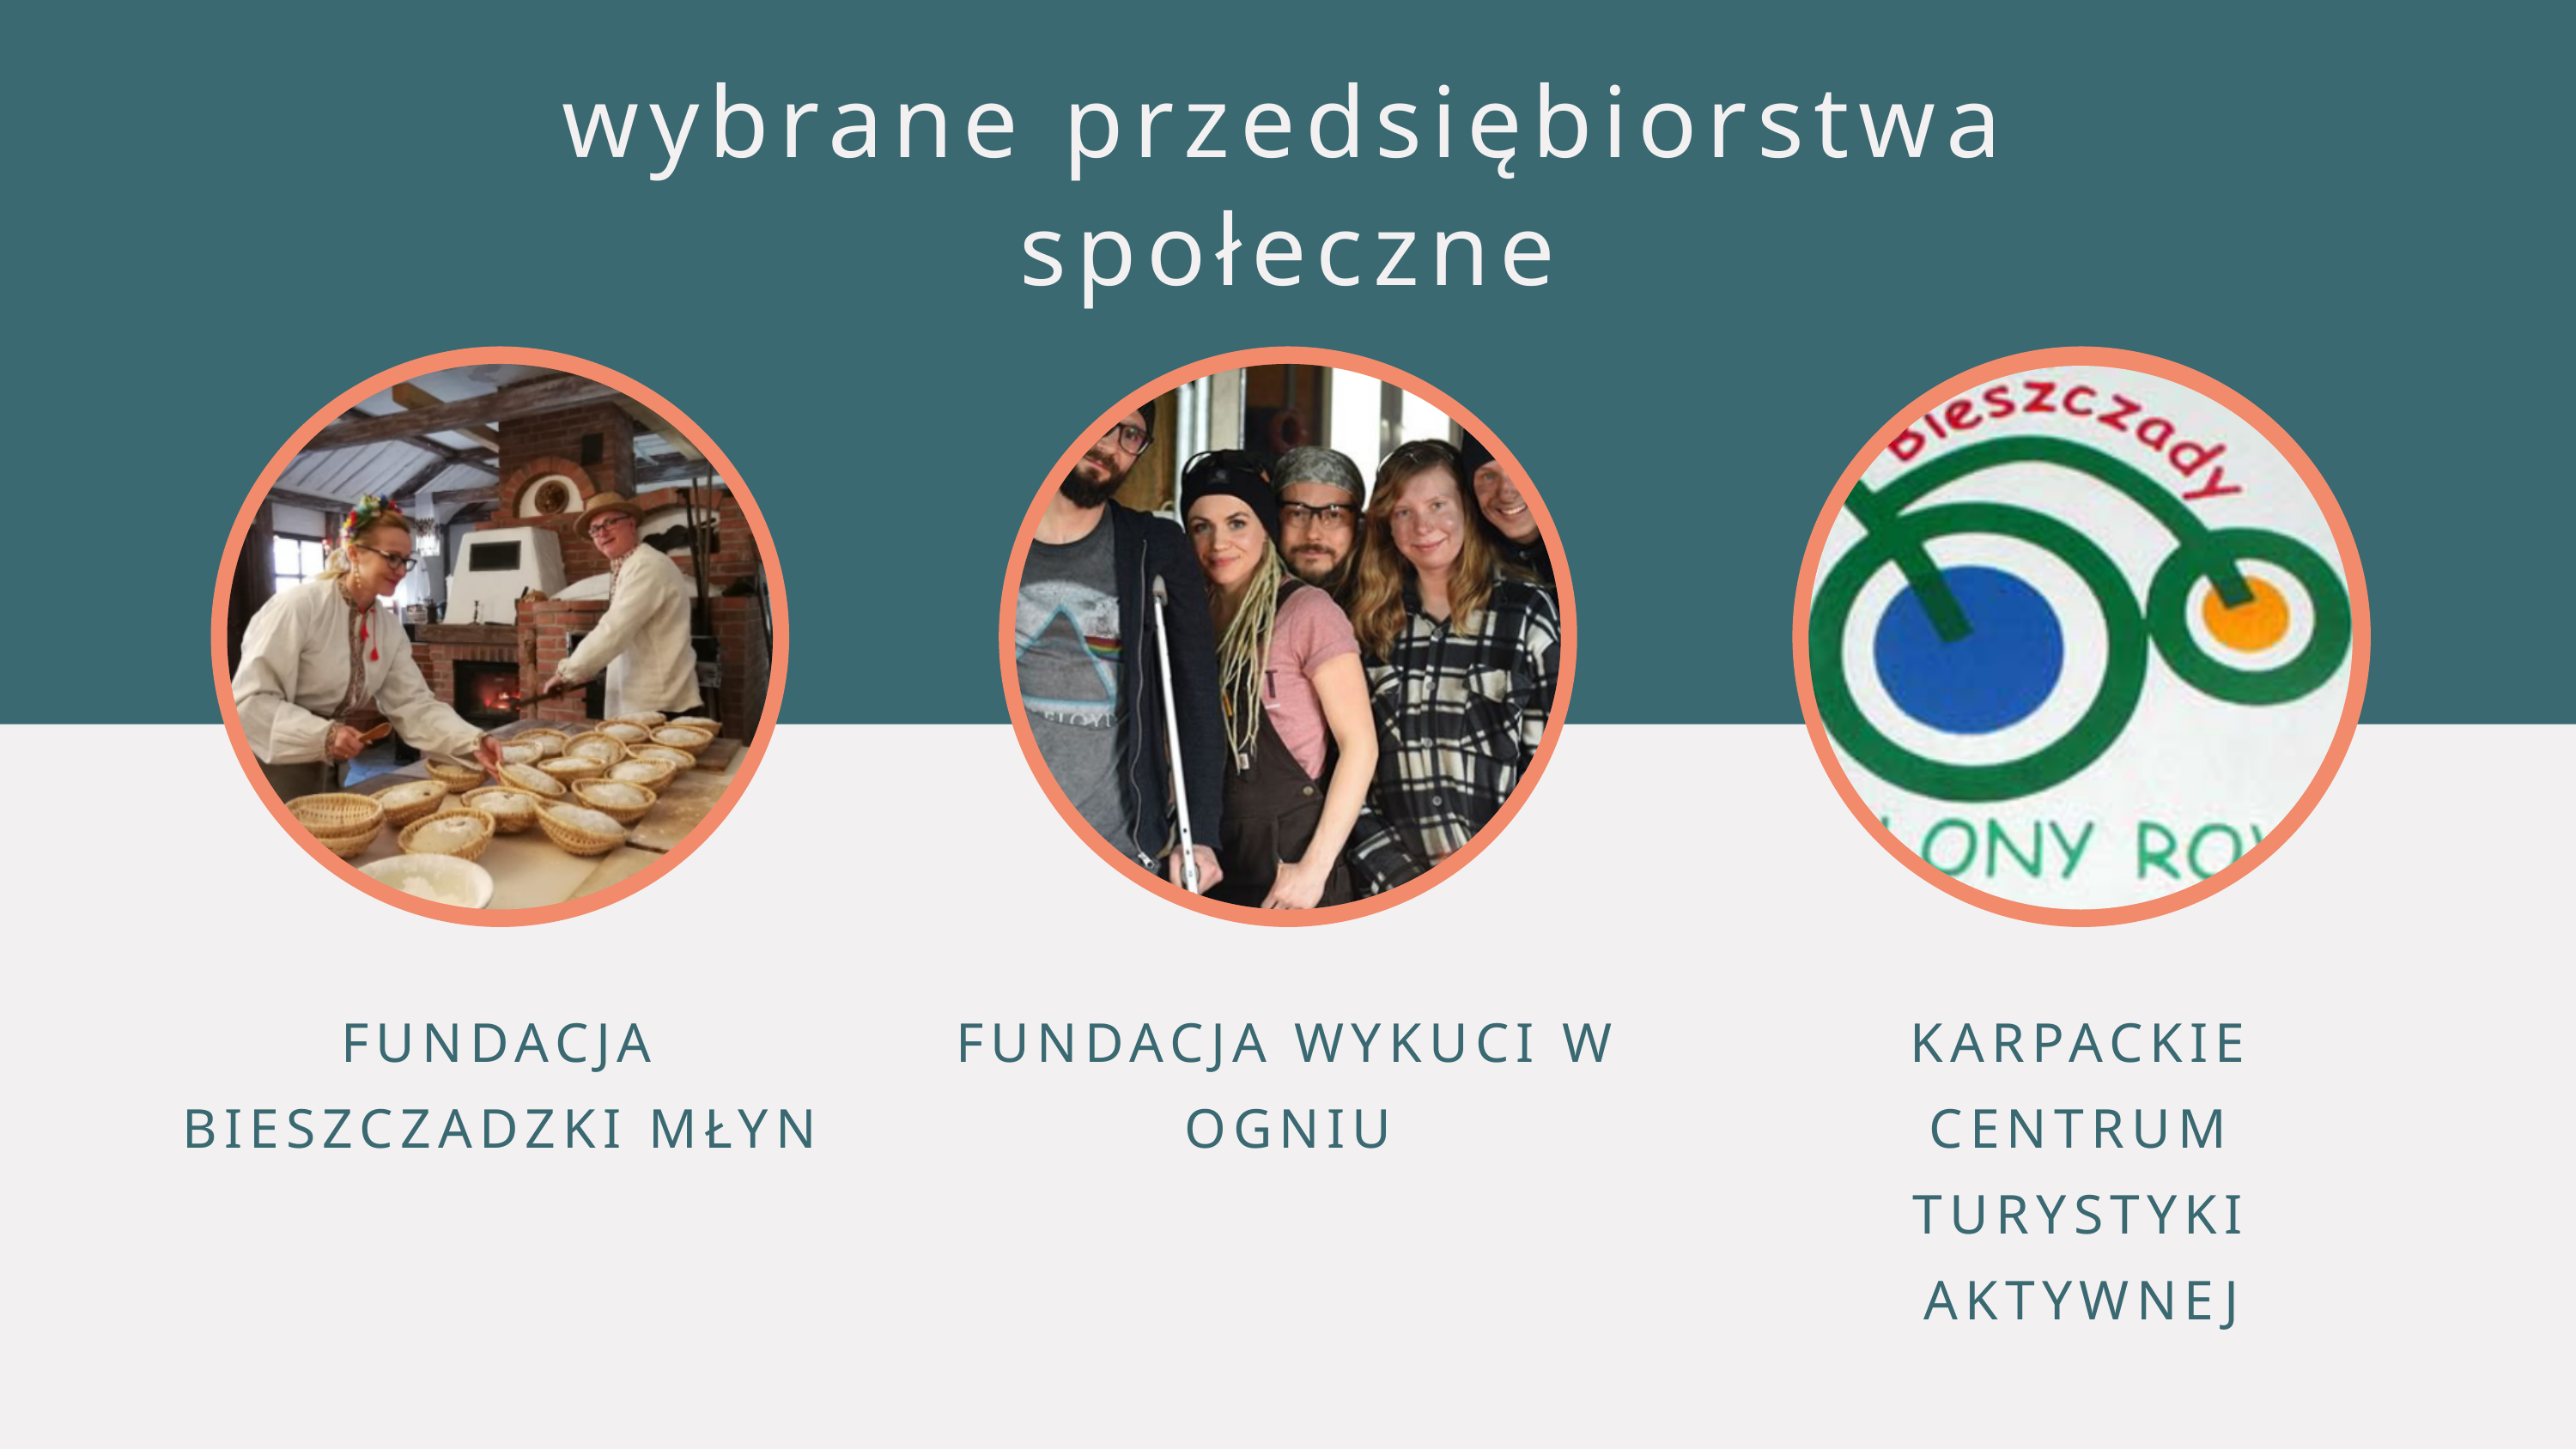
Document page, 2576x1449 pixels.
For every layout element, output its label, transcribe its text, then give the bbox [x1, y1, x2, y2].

text_box wybrane przedsiębiorstwa społeczne [551, 49, 2025, 306]
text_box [1808, 365, 2354, 910]
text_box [997, 346, 1579, 928]
text_box [0, 0, 2576, 724]
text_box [1762, 1001, 2401, 1232]
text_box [209, 346, 791, 928]
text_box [227, 363, 774, 910]
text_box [1014, 363, 1561, 910]
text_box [1790, 346, 2372, 928]
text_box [938, 1001, 1638, 1232]
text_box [144, 1001, 856, 1232]
